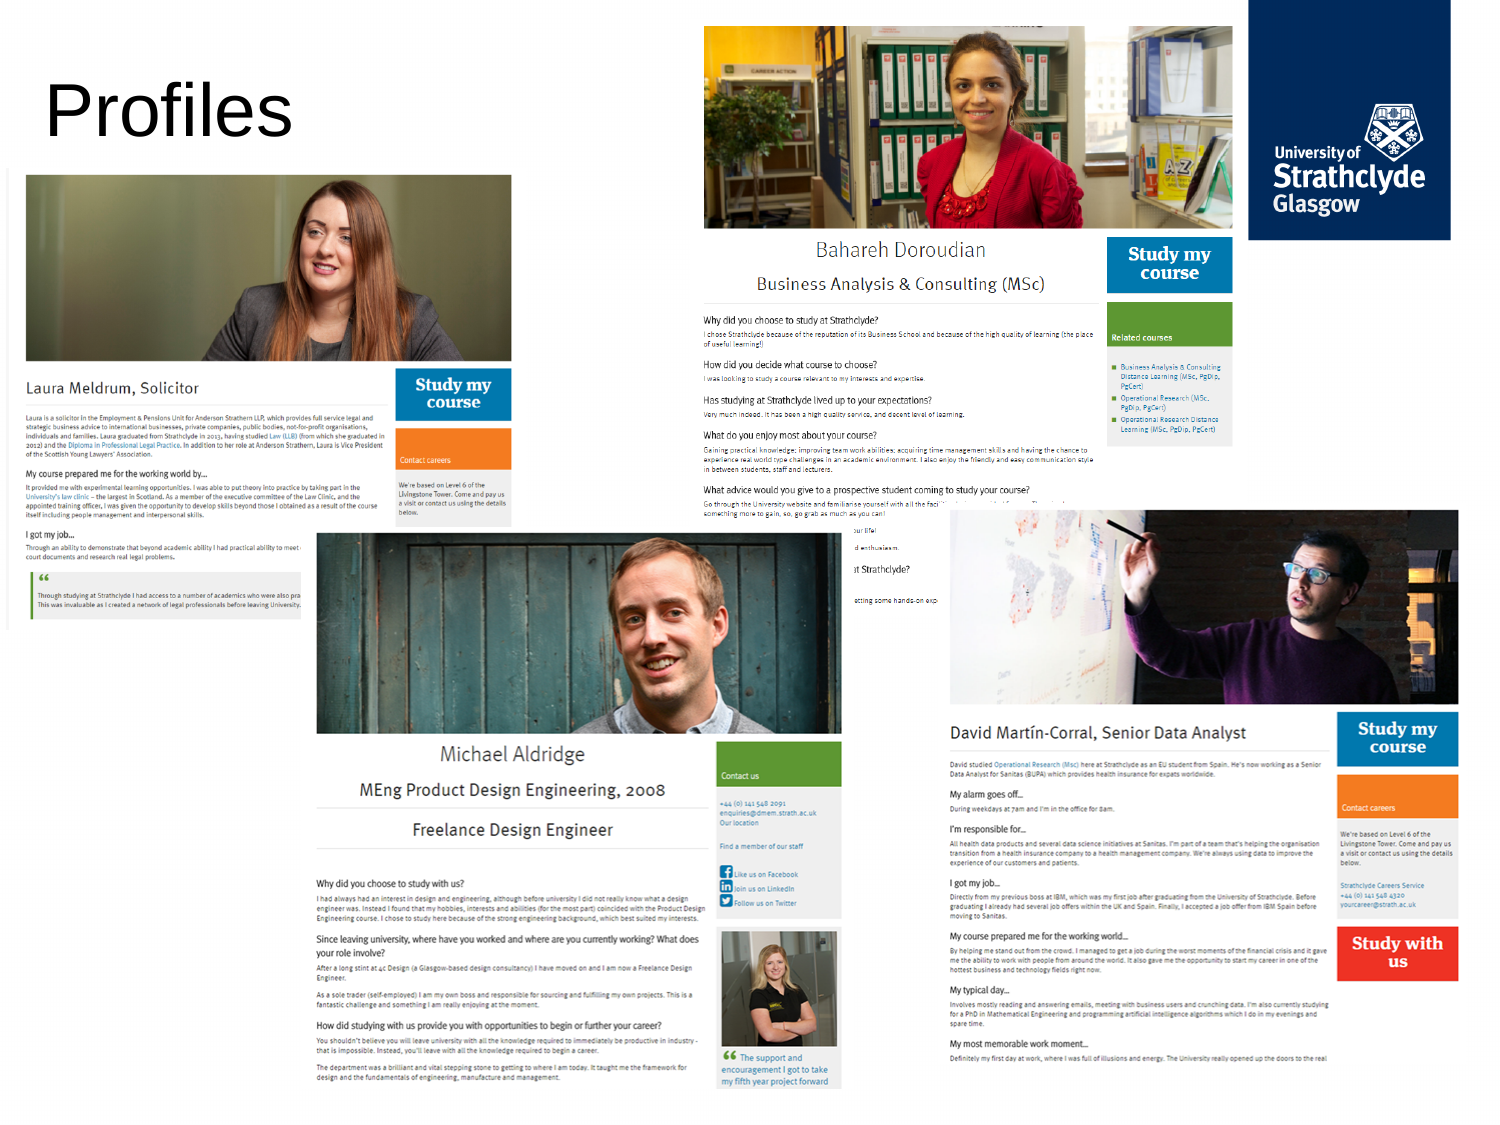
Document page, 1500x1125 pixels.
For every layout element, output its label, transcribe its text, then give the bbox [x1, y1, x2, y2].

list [938, 503, 1466, 1065]
picture [0, 0, 1500, 1125]
title Profiles [1252, 54, 1377, 173]
title Profiles [29, 54, 685, 173]
